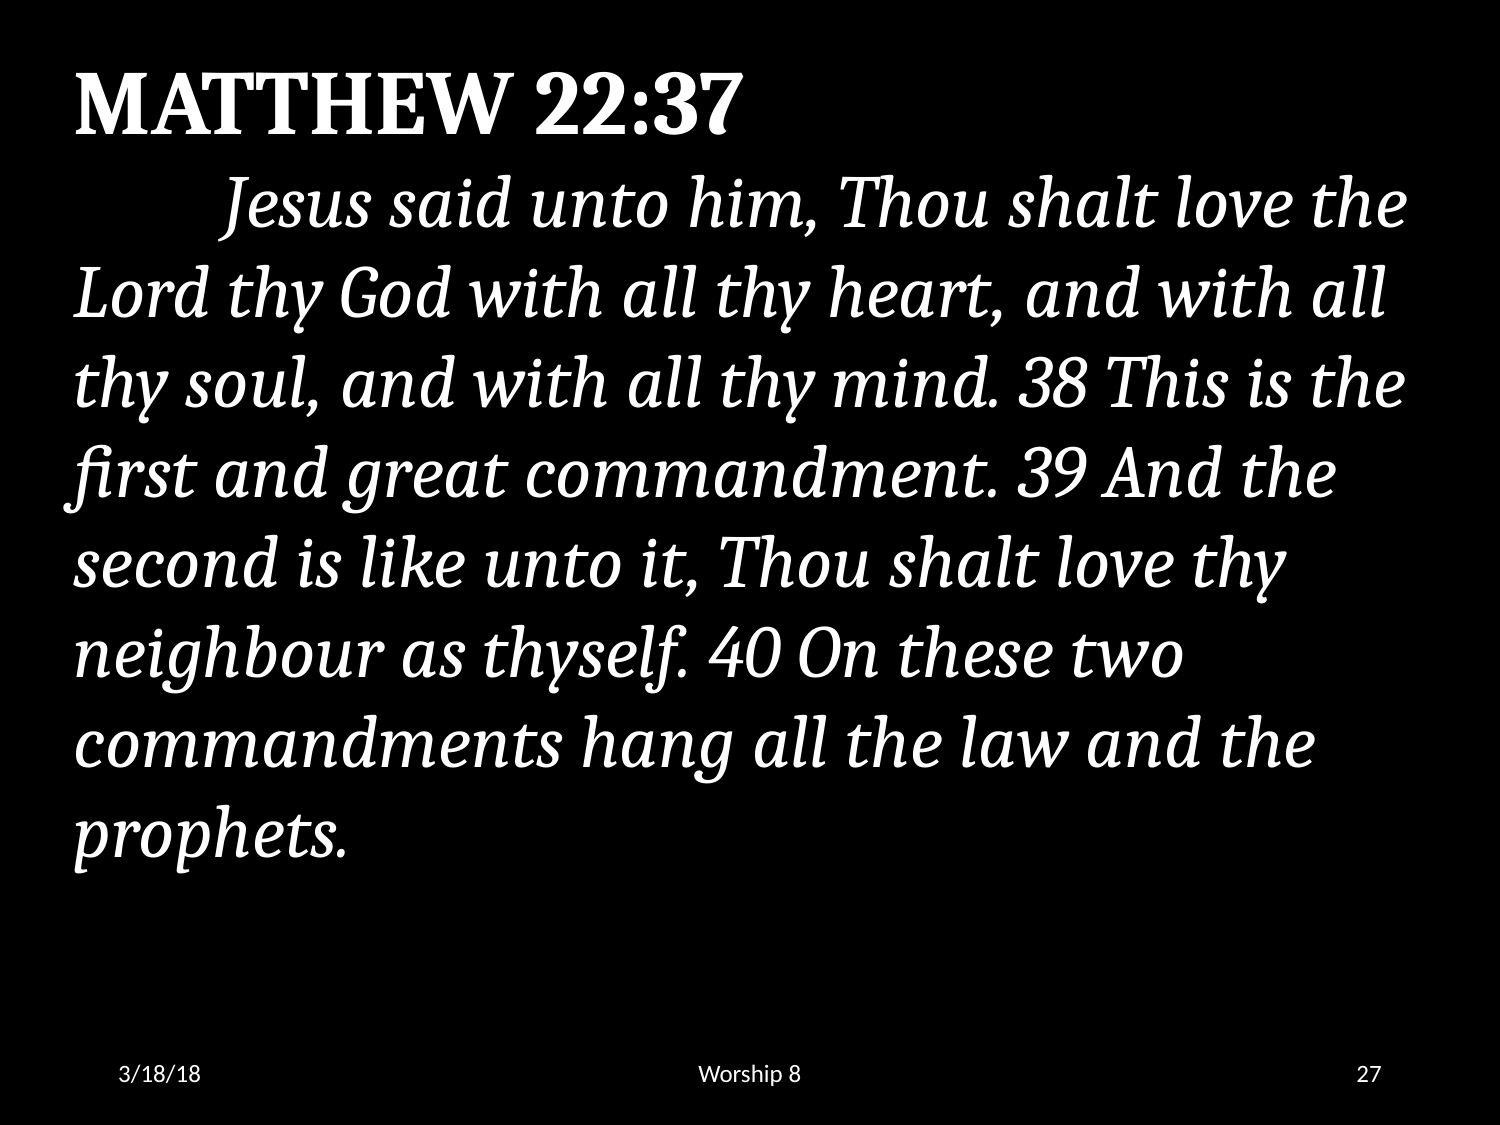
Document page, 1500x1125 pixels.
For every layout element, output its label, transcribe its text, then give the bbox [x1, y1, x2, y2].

slide_number 27 [1059, 1042, 1397, 1103]
footer Worship 8 [496, 1042, 1004, 1103]
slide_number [103, 1042, 441, 1103]
text_box MATTHEW 22:37 Jesus said unto him, Thou shalt love the Lord thy God with all thy heart, and with all thy soul, and with all thy mind. 38 This is the first and great commandment. 39 And the second is like unto it, Thou shalt love thy neighbour as thyself. 40 On these two commandments hang all the law and the prophets. [58, 35, 1445, 881]
